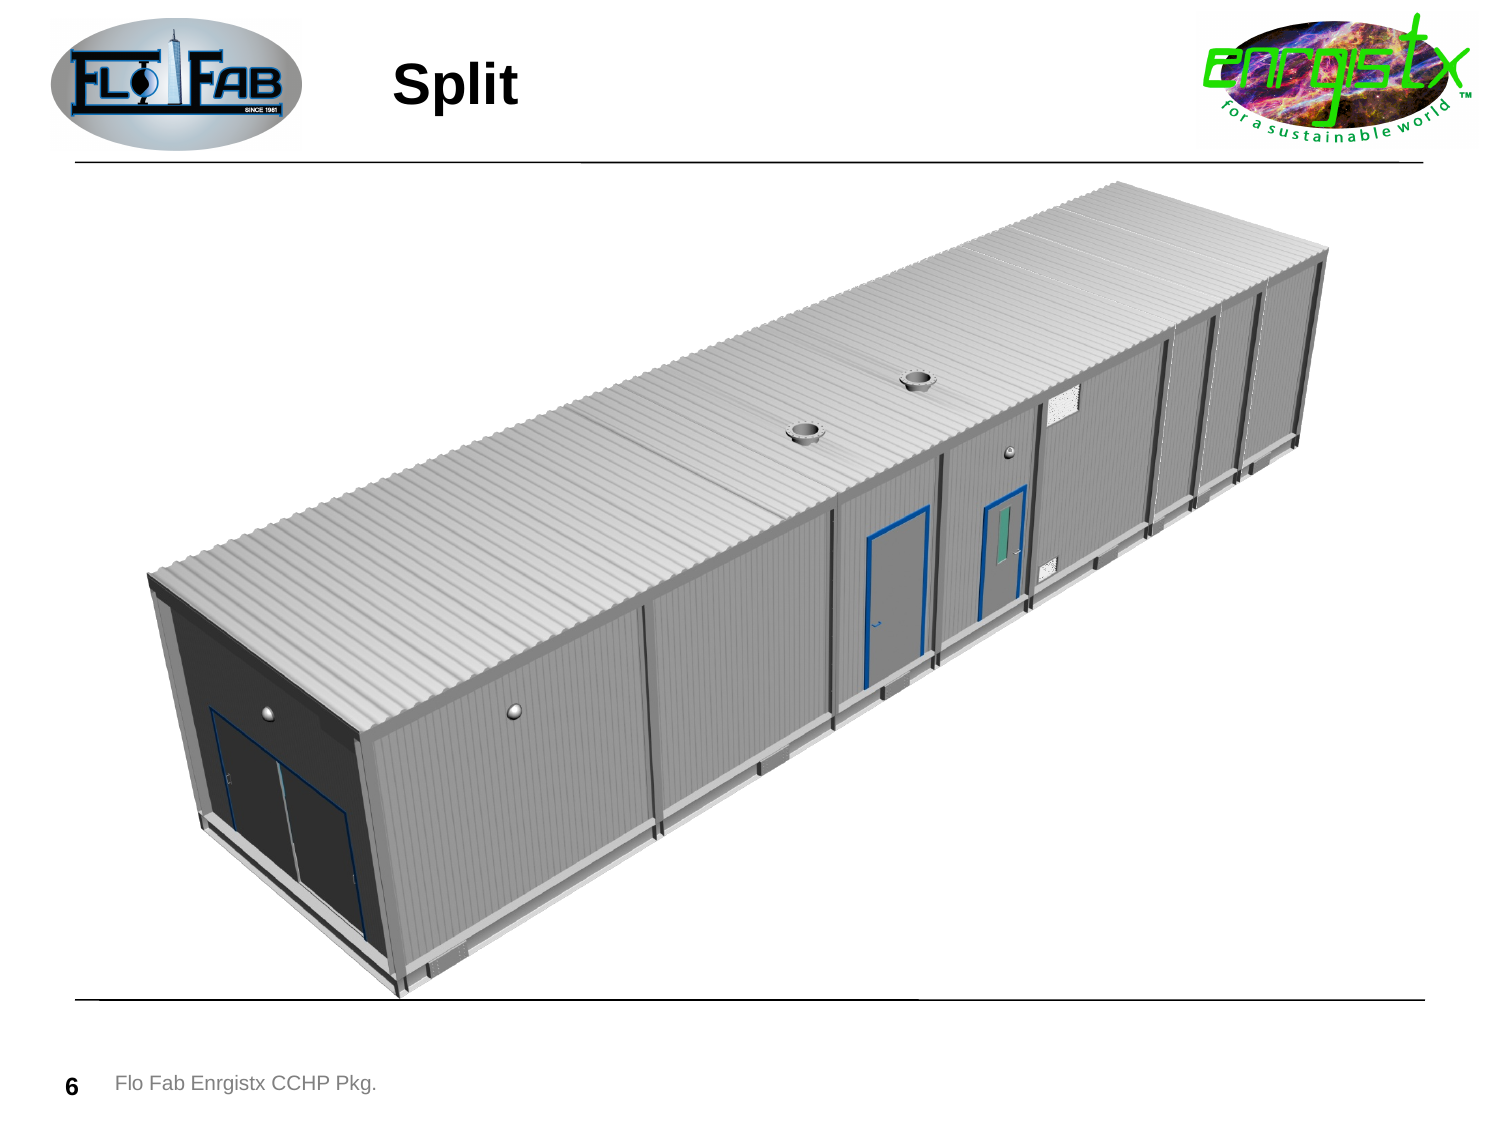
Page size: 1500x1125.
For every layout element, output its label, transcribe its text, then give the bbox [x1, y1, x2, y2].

slide_number 6 [49, 1062, 163, 1109]
picture [50, 18, 302, 151]
title Split [377, 5, 1176, 157]
picture [123, 172, 1342, 1008]
picture [1196, 11, 1479, 149]
